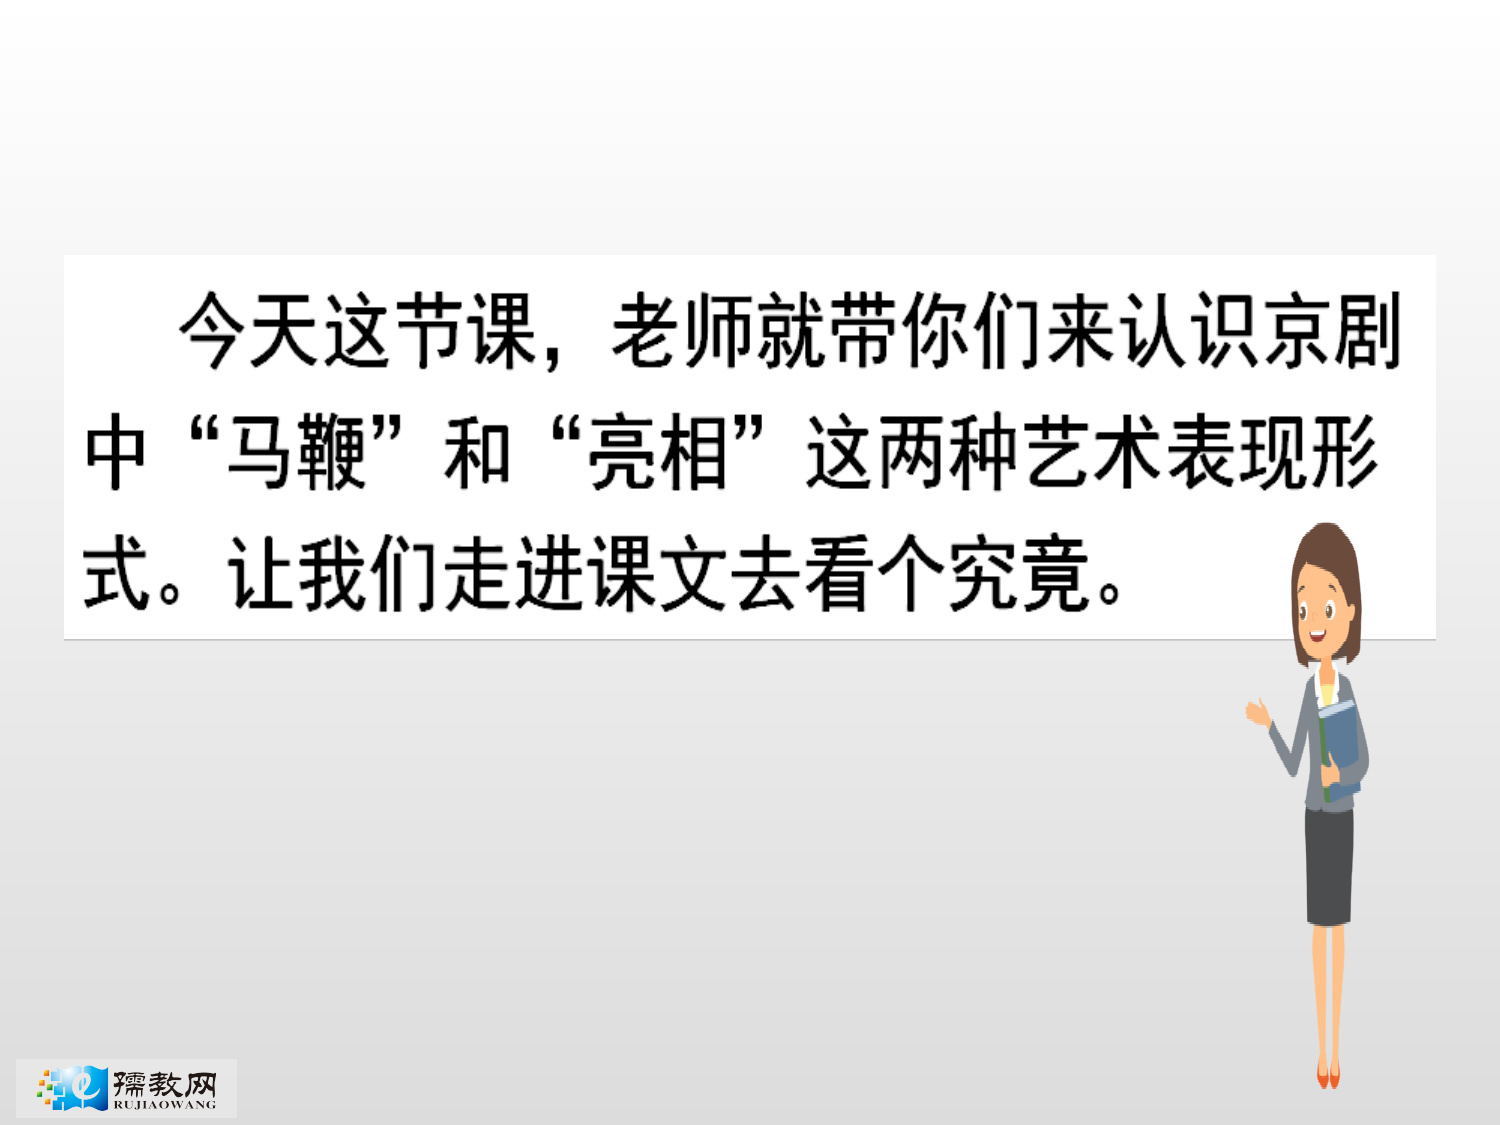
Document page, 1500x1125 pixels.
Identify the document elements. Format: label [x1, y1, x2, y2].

picture [16, 1059, 237, 1118]
picture [64, 255, 1464, 1089]
